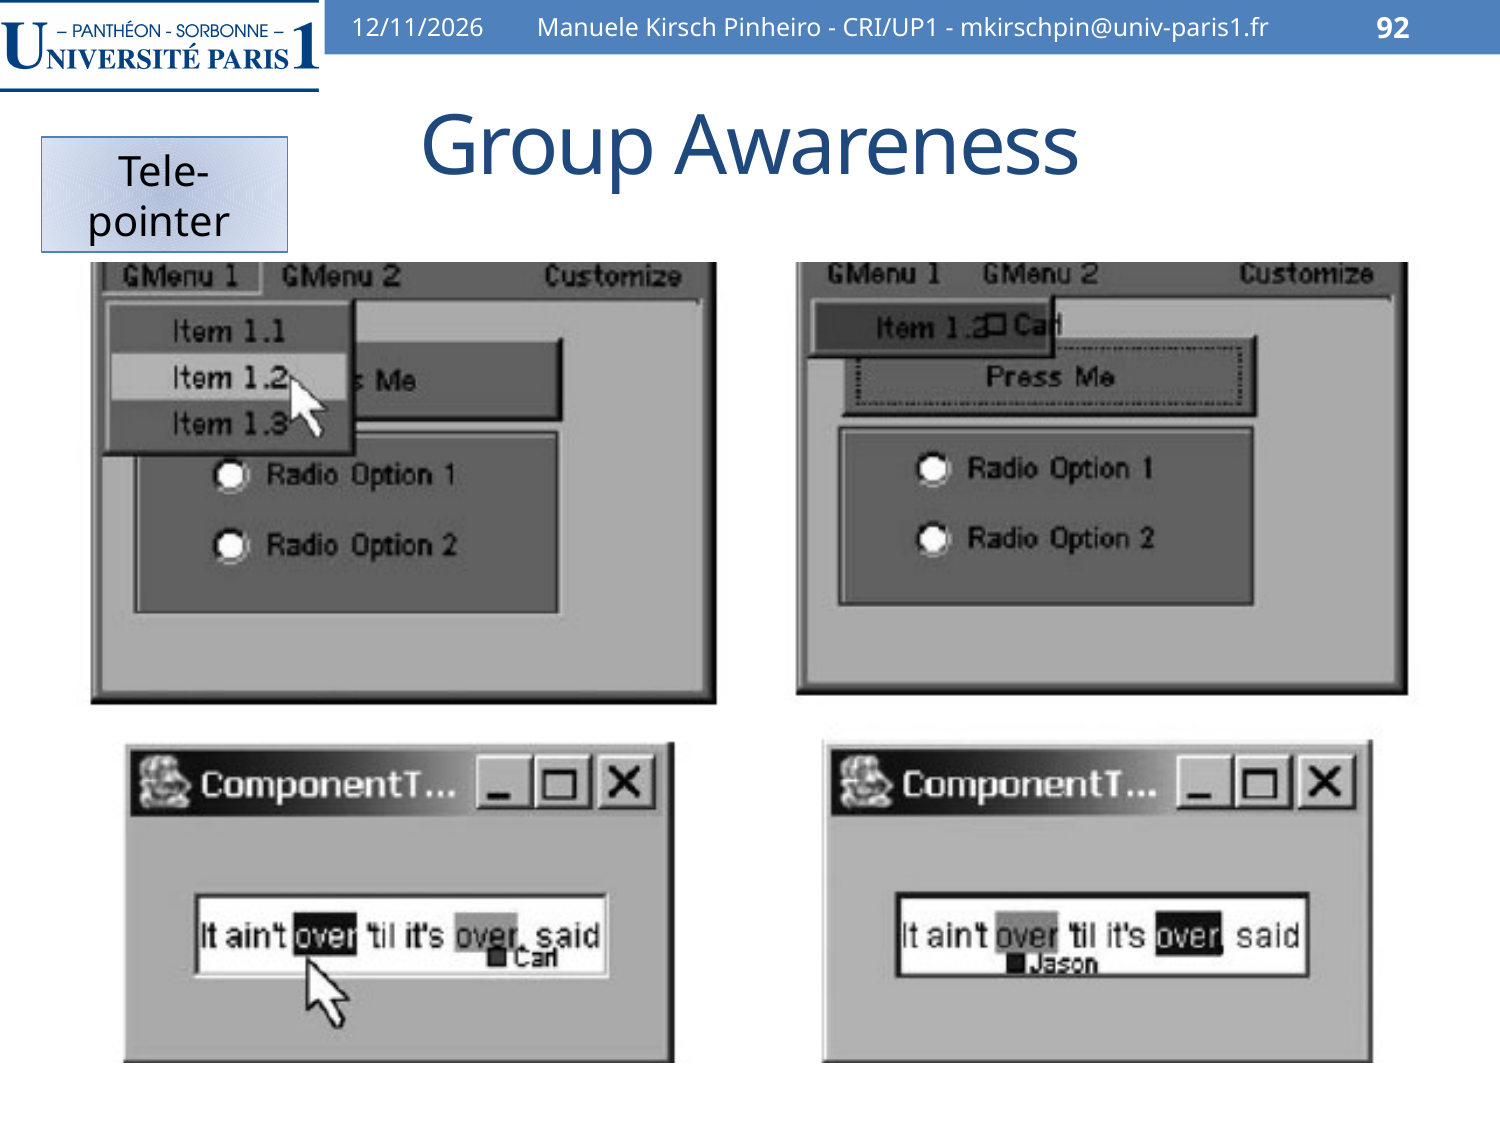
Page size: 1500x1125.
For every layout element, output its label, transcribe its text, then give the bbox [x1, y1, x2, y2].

text_box Tele-pointer [41, 136, 288, 253]
title Group Awareness [76, 66, 1425, 218]
footer Manuele Kirsch Pinheiro - CRI/UP1 - mkirschpin@univ-paris1.fr [478, 3, 1329, 55]
picture [0, 0, 319, 92]
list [74, 262, 1426, 1063]
slide_number 92 [1340, 3, 1425, 55]
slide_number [336, 3, 478, 55]
